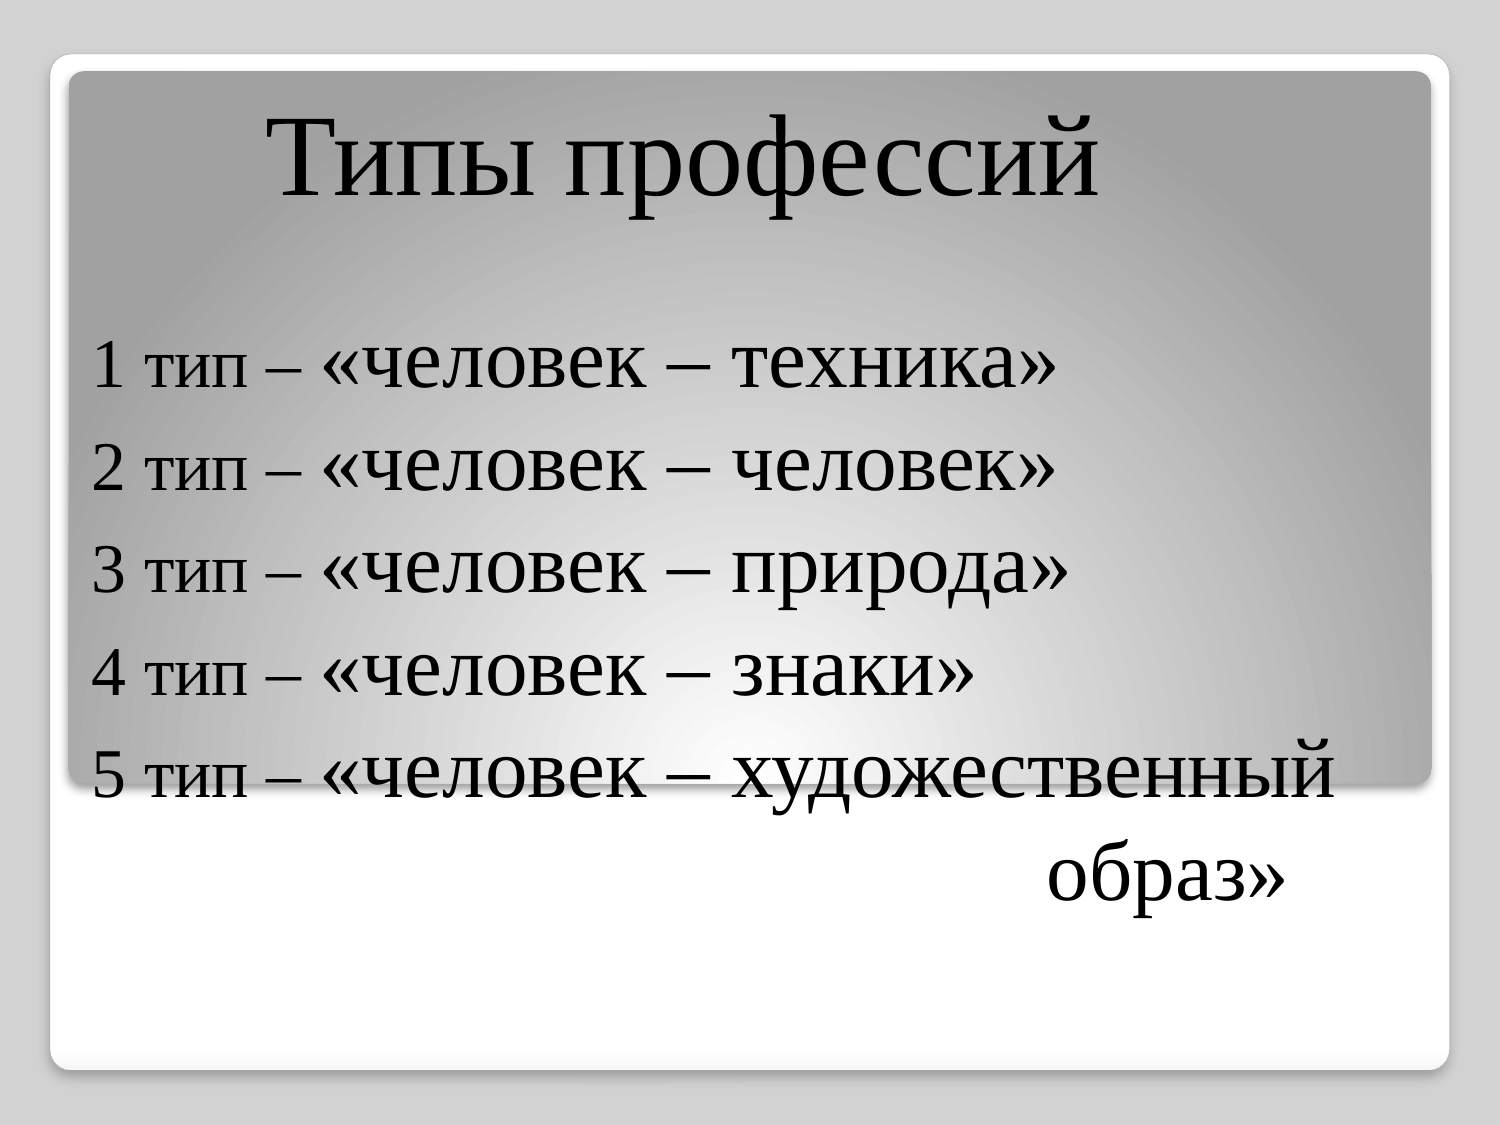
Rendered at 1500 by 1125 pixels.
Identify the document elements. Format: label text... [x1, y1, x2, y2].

title Типы профессий 1 тип – «человек – техника» 2 тип – «человек – человек» 3 тип – «человек – природа» 4 тип – «человек – знаки» 5 тип – «человек – художественный образ» [76, 58, 1420, 1020]
